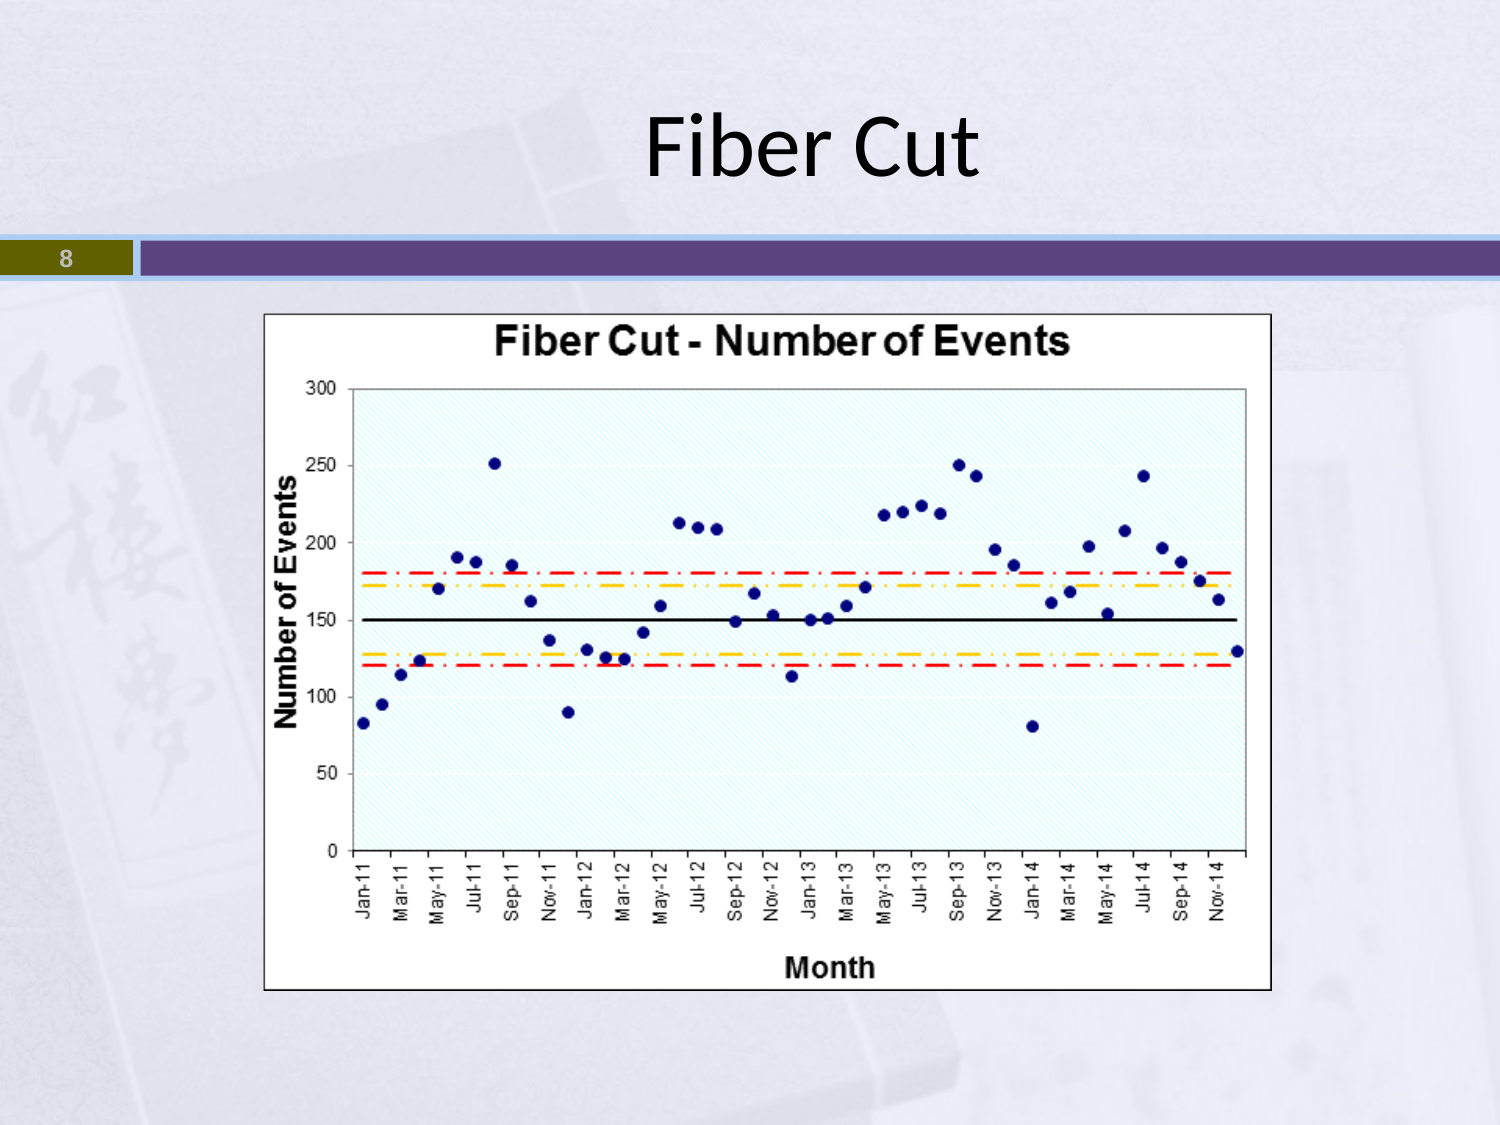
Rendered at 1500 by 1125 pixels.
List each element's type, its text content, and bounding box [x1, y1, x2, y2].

slide_number 8 [0, 234, 133, 282]
title Fiber Cut [138, 46, 1489, 234]
picture [261, 311, 1273, 992]
